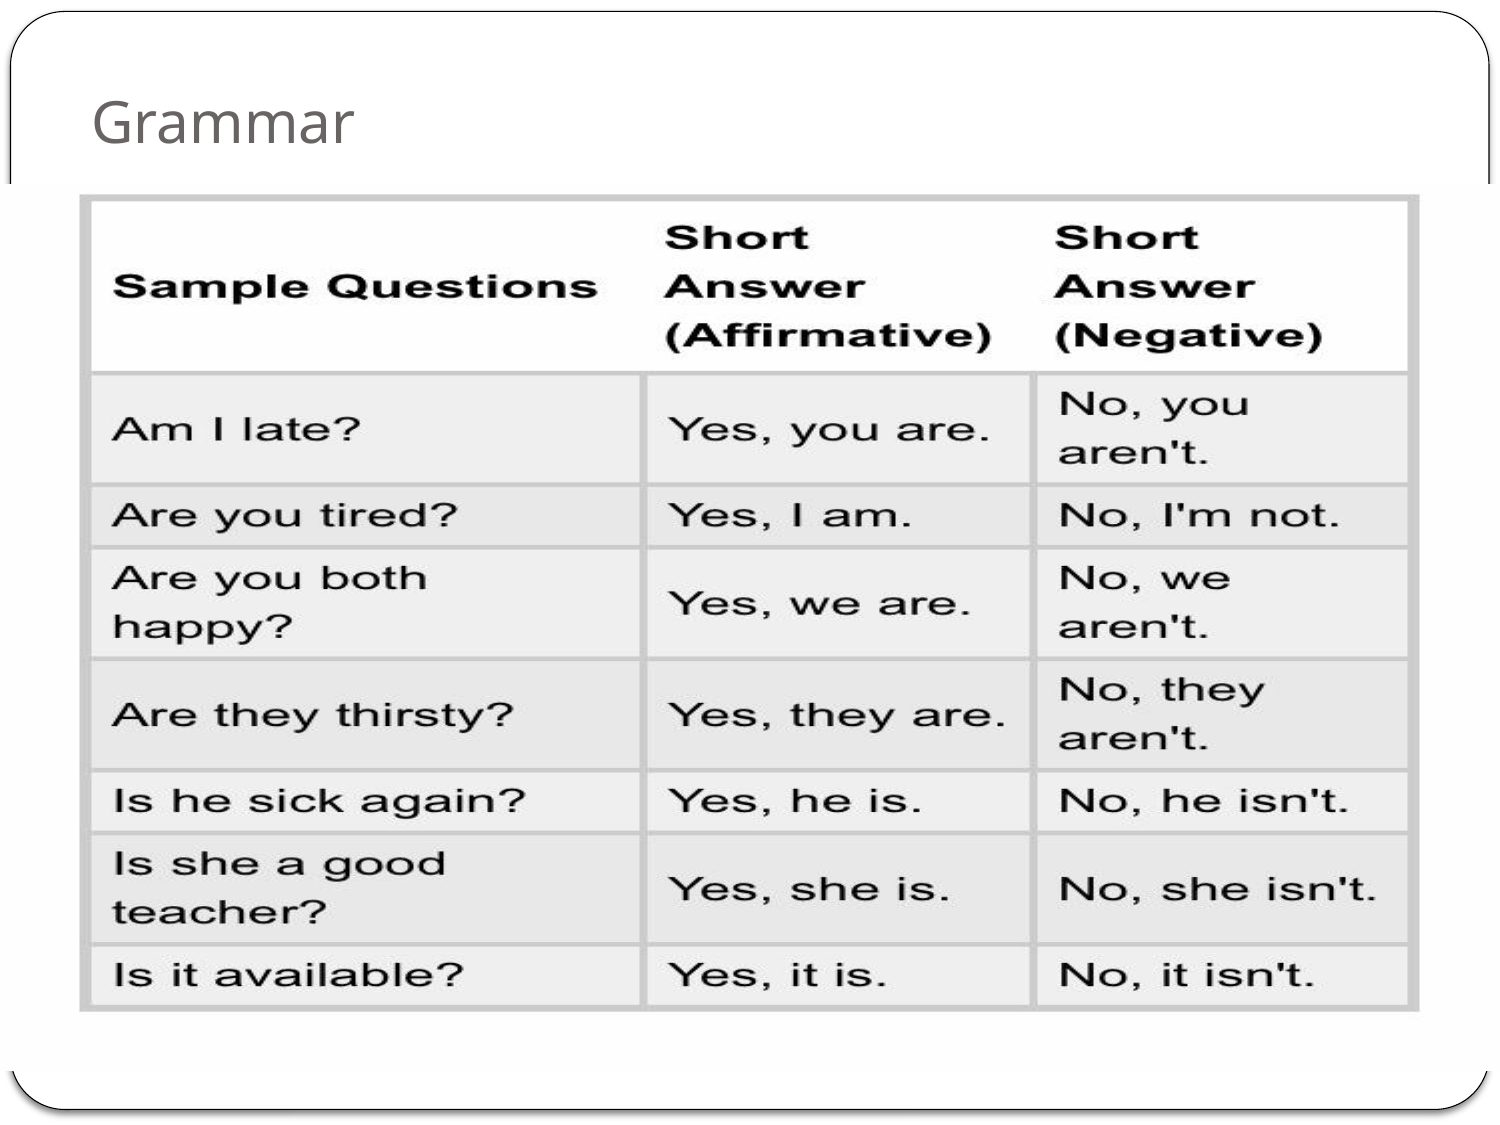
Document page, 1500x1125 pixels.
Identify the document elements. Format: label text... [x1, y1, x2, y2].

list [0, 184, 1500, 1071]
title Grammar [76, 30, 1473, 171]
